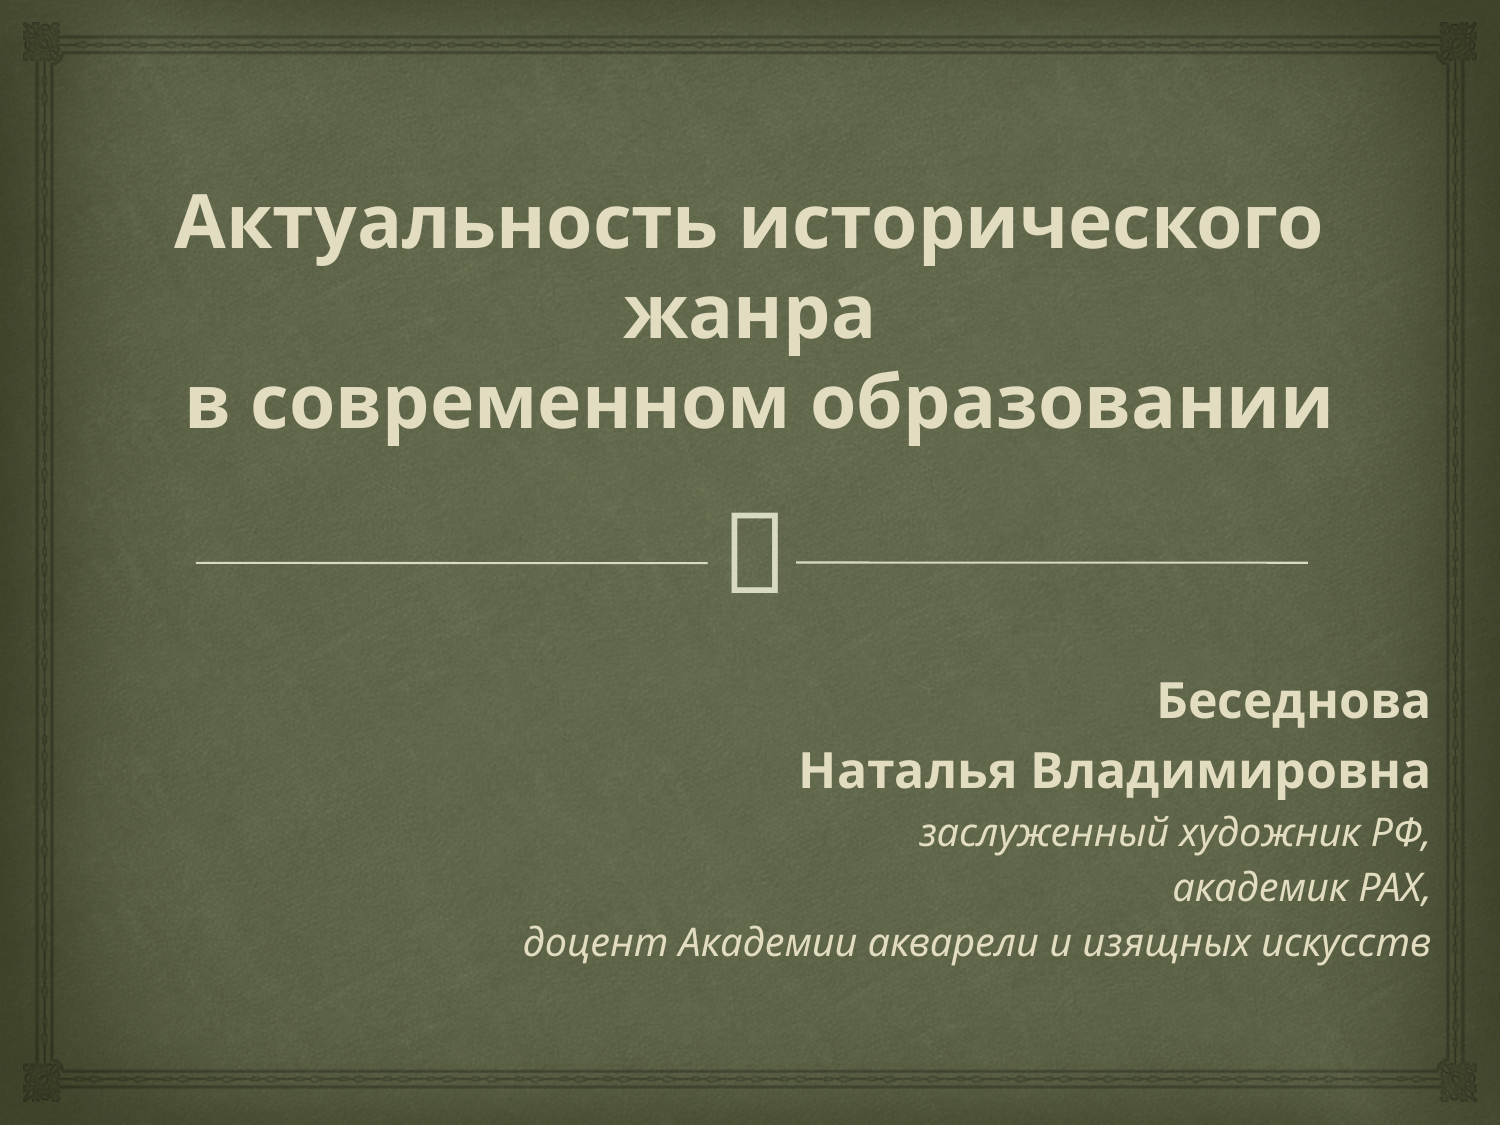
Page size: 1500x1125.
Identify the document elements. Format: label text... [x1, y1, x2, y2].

title Актуальность исторического жанра в современном образовании [53, 54, 1447, 563]
picture [0, 0, 1500, 1125]
subtitle Беседнова Наталья Владимировна заслуженный художник РФ, академик РАХ, доцент Академии акварели и изящных искусств [282, 562, 1447, 1071]
